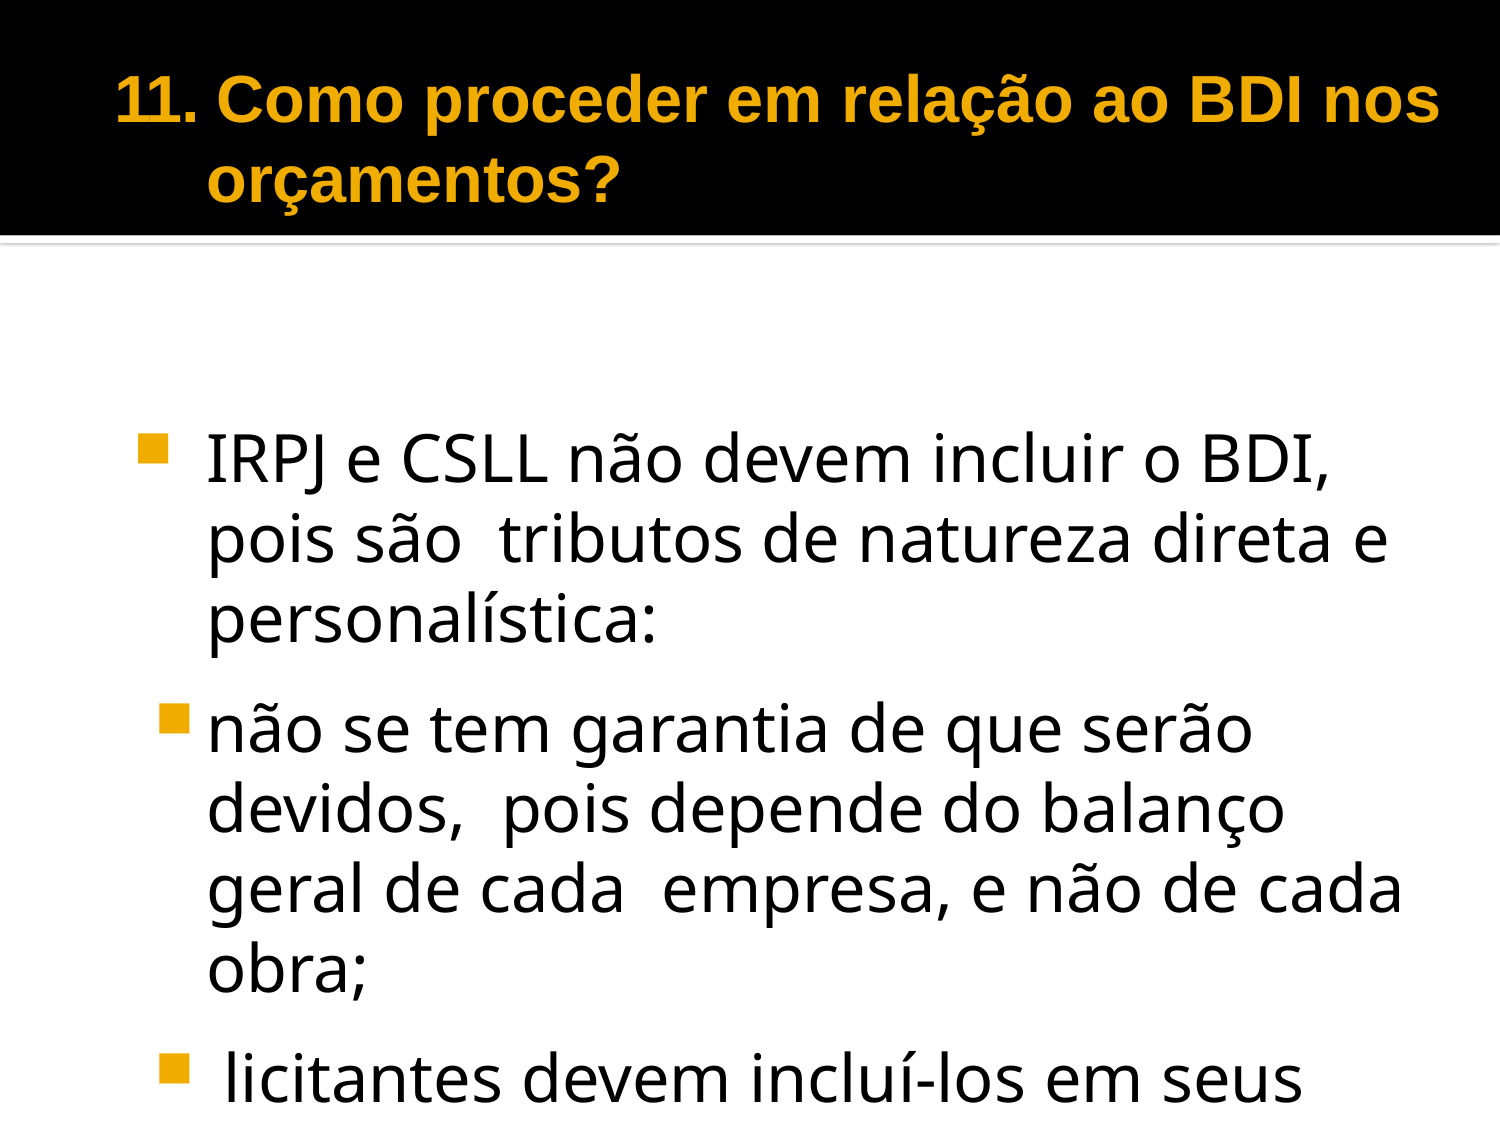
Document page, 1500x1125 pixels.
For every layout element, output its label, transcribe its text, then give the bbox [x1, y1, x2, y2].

title 11. Como proceder em relação ao BDI nos orçamentos? [112, 41, 1447, 230]
list IRPJ e CSLL não devem incluir o BDI, pois são tributos de natureza direta e personalística: não se tem garantia de que serão devidos, pois depende do balanço geral de cada empresa, e não de cada obra; licitantes devem incluí-los em seus custos; [75, 317, 1425, 1125]
